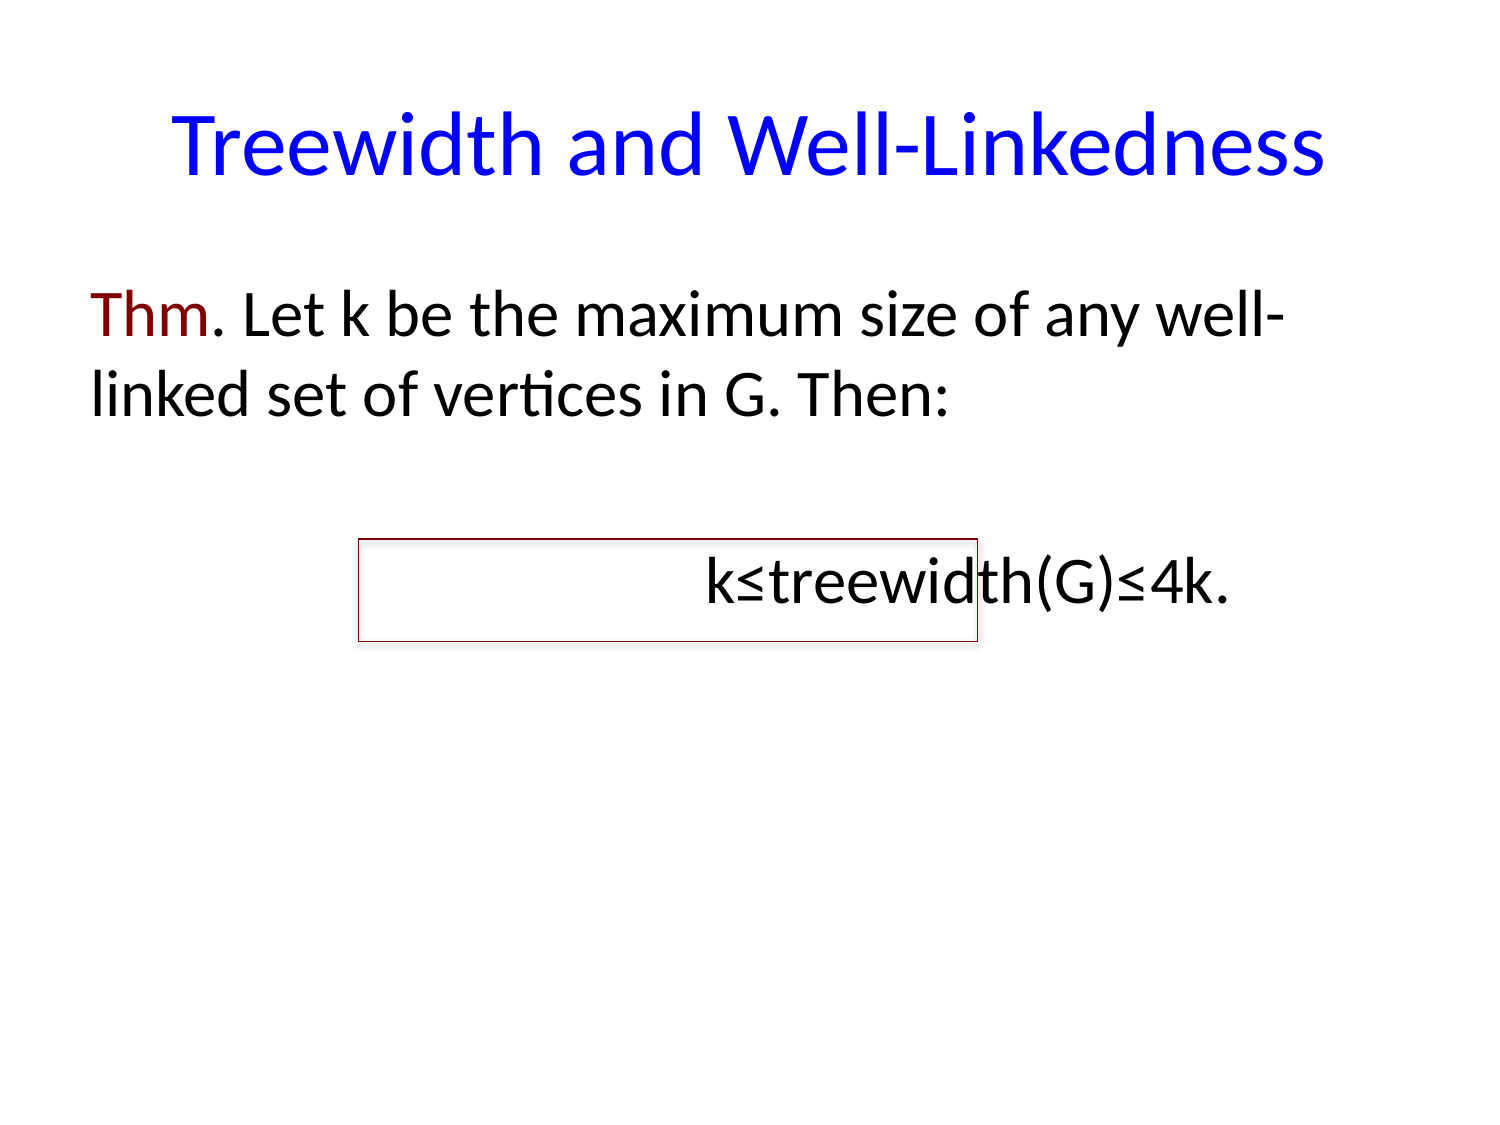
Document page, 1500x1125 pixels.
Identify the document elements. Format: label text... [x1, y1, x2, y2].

text_box [358, 538, 978, 642]
list Thm. Let k be the maximum size of any well-linked set of vertices in G. Then: k≤treewidth(G)≤4k. [75, 262, 1425, 1005]
title Treewidth and Well-Linkedness [75, 45, 1425, 233]
